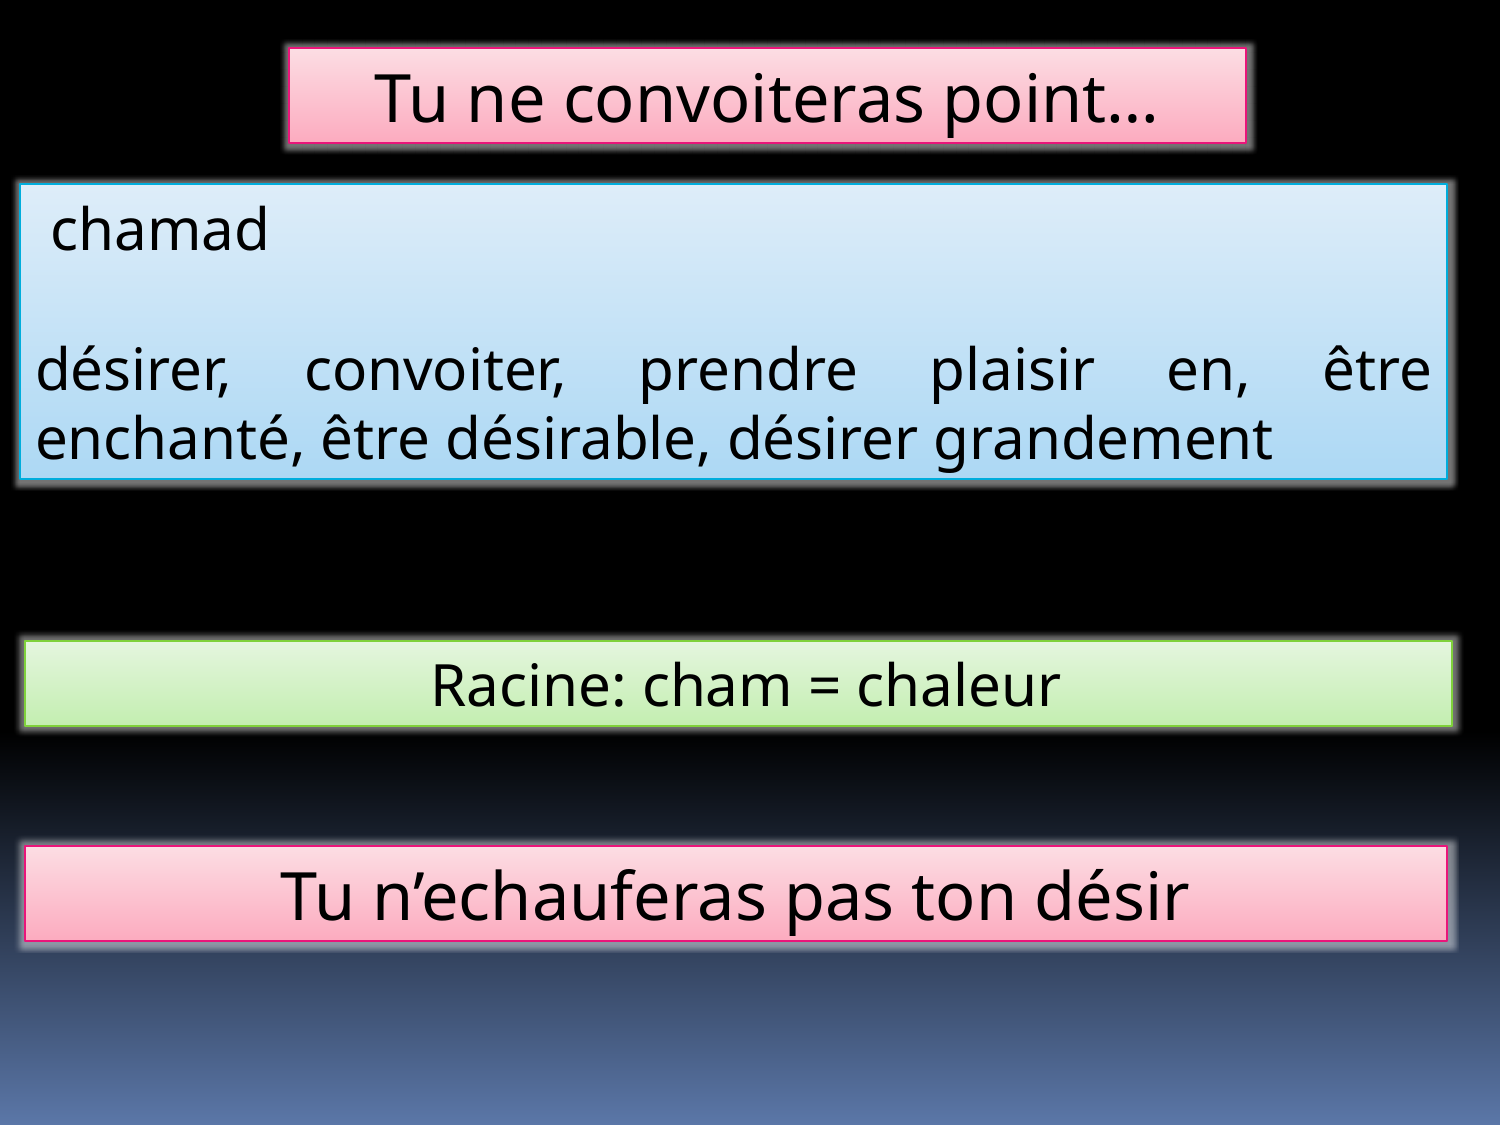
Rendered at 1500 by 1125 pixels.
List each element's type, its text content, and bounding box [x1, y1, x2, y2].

text_box chamad désirer, convoiter, prendre plaisir en, être enchanté, être désirable, désirer grandement [19, 183, 1448, 480]
text_box Tu n’echauferas pas ton désir [24, 845, 1448, 942]
text_box Racine: cham = chaleur [24, 640, 1453, 727]
text_box Tu ne convoiteras point… [288, 47, 1247, 144]
